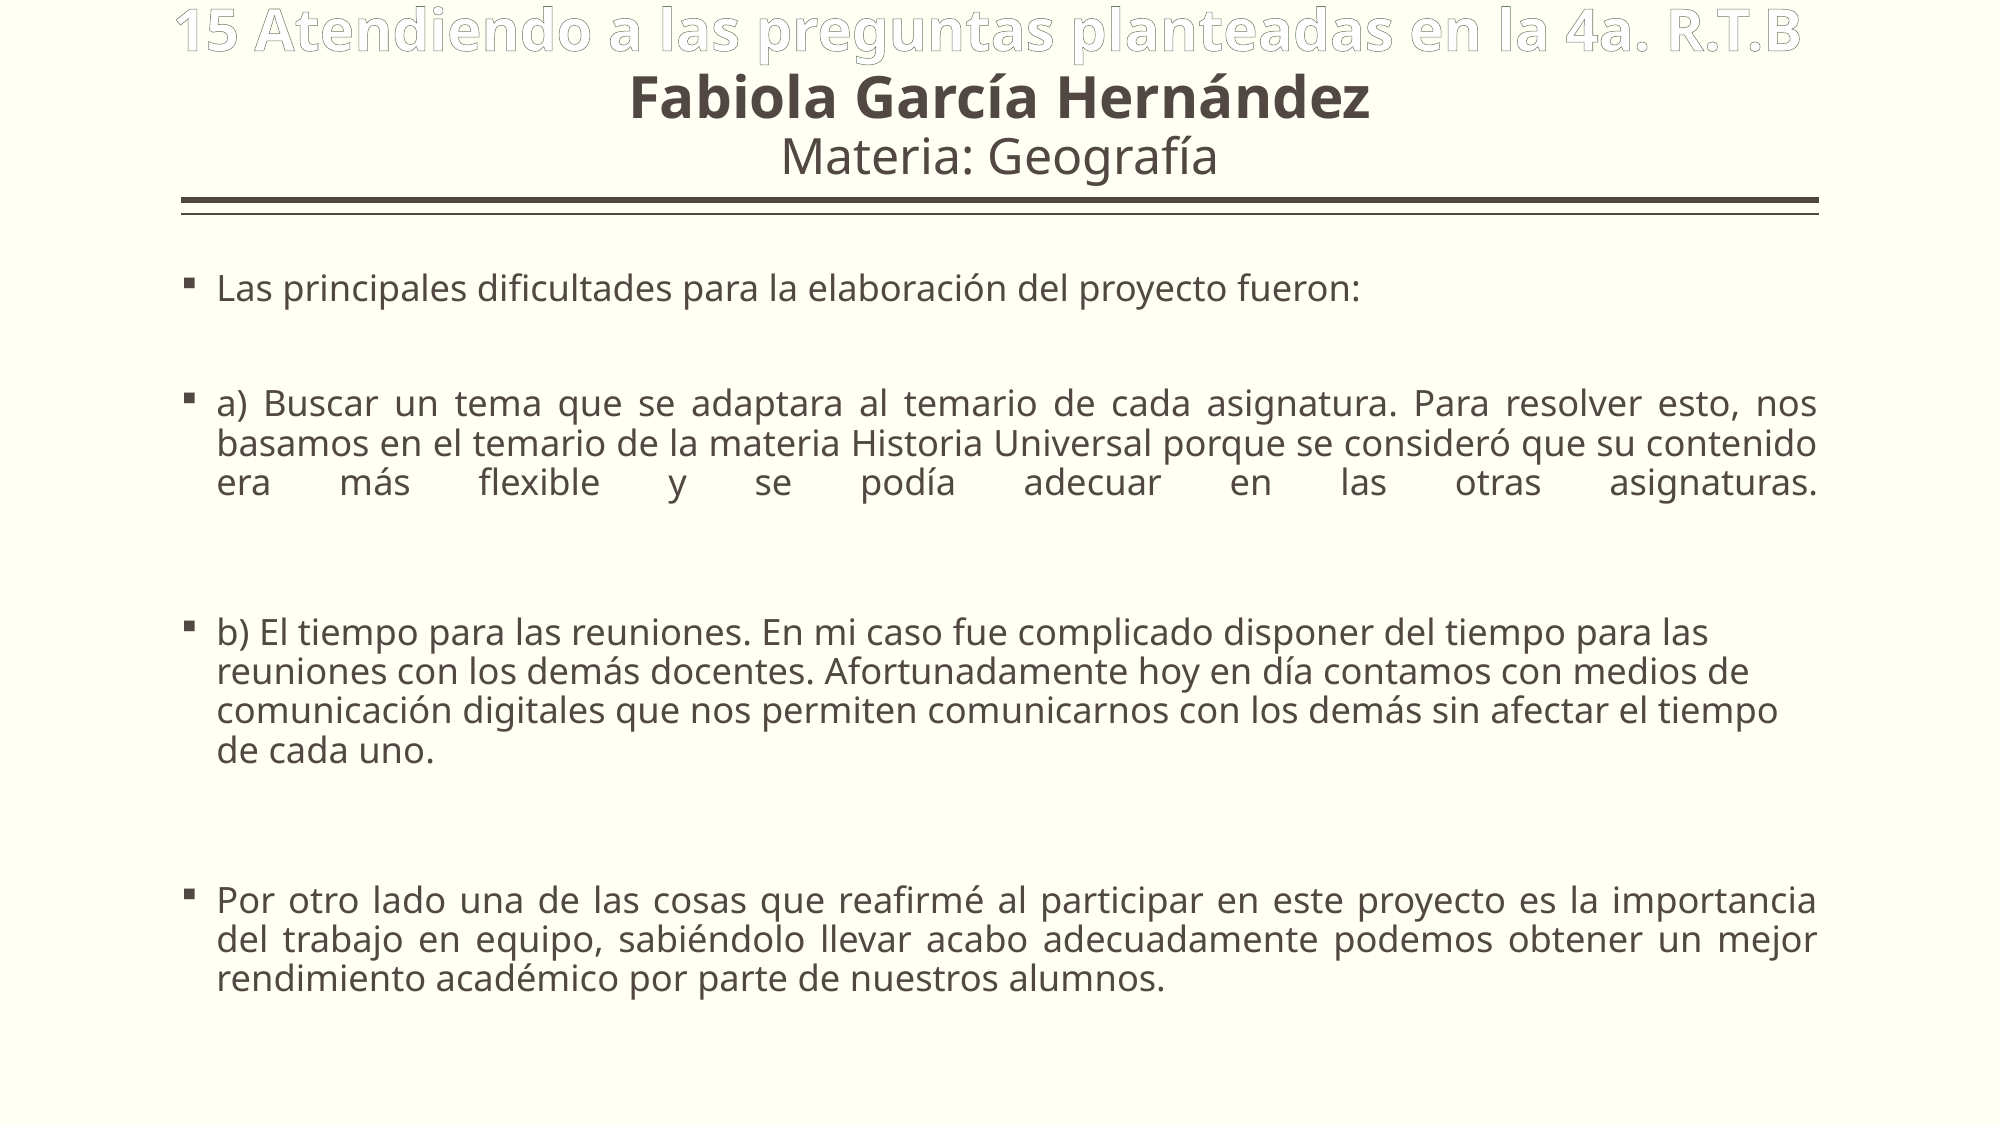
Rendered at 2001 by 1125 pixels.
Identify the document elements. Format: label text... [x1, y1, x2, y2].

list Las principales dificultades para la elaboración del proyecto fueron: a) Buscar un tema que se adaptara al temario de cada asignatura. Para resolver esto, nos basamos en el temario de la materia Historia Universal porque se consideró que su contenido era más flexible y se podía adecuar en las otras asignaturas. b) El tiempo para las reuniones. En mi caso fue complicado disponer del tiempo para las reuniones con los demás docentes. Afortunadamente hoy en día contamos con medios de comunicación digitales que nos permiten comunicarnos con los demás sin afectar el tiempo de cada uno. Por otro lado una de las cosas que reafirmé al participar en este proyecto es la importancia del trabajo en equipo, sabiéndolo llevar acabo adecuadamente podemos obtener un mejor rendimiento académico por parte de nuestros alumnos. [181, 262, 1819, 1013]
text_box 15 Atendiendo a las preguntas planteadas en la 4a. R.T.B [157, 0, 1818, 70]
title Fabiola García Hernández Materia: Geografía [181, 12, 1819, 193]
